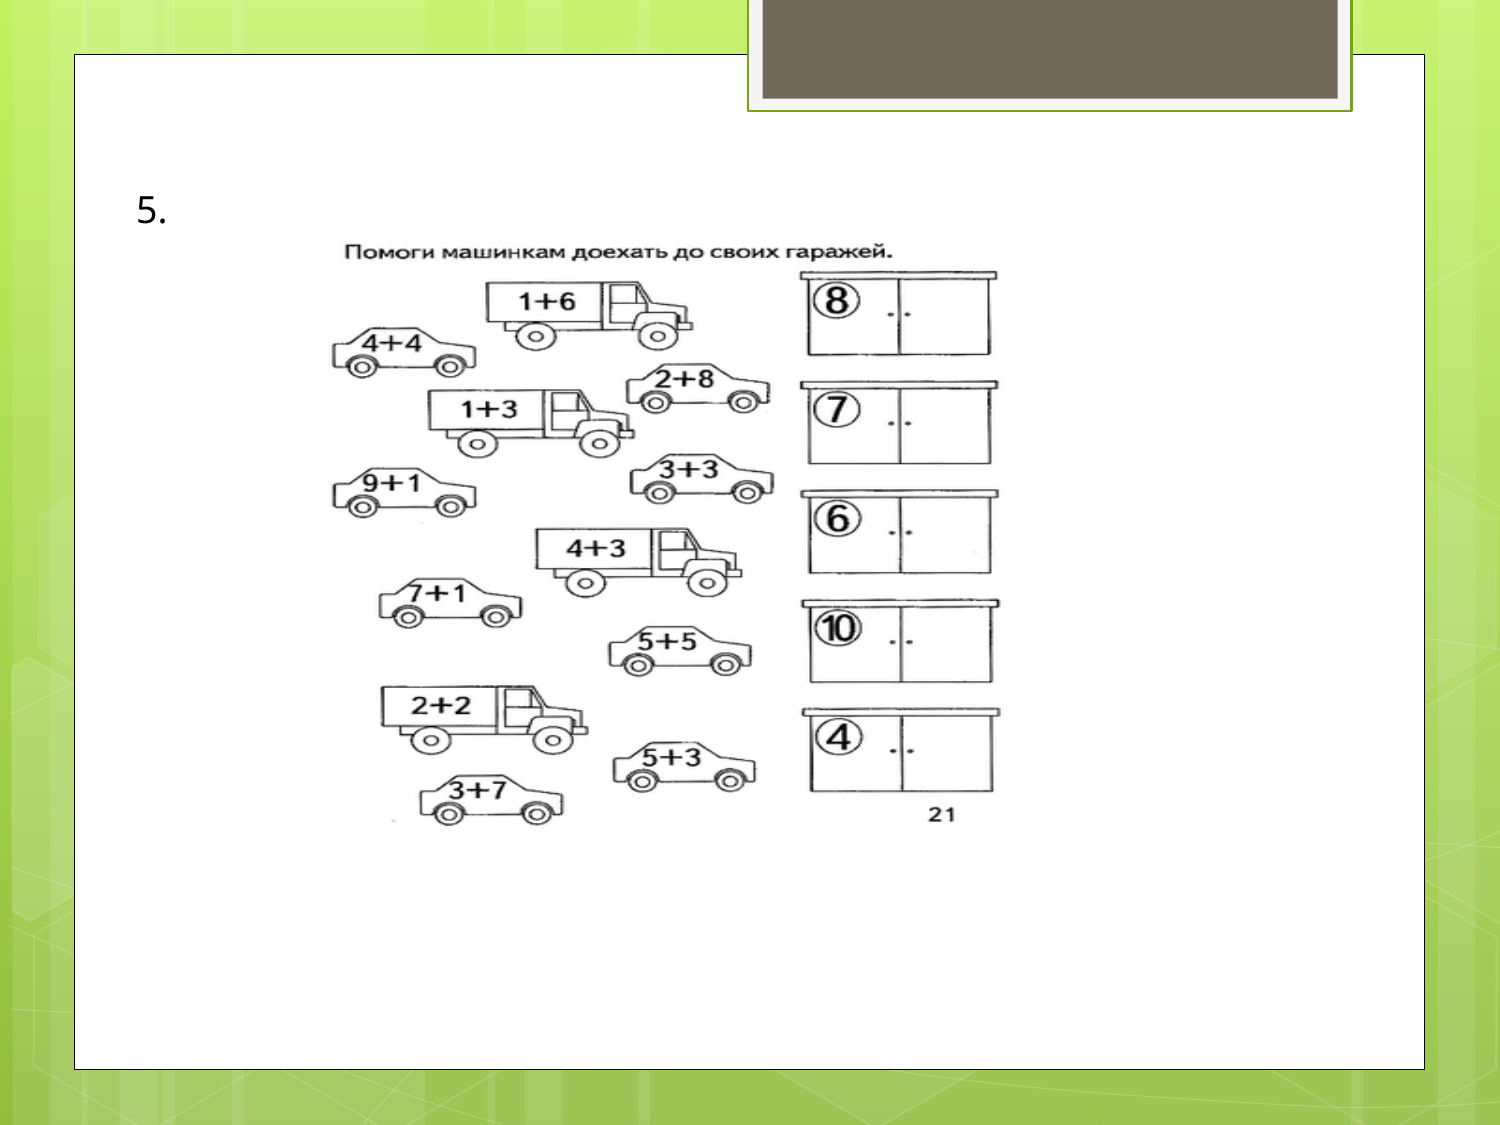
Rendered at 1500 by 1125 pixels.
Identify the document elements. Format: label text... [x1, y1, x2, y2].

text_box 5. [121, 178, 193, 239]
picture [265, 212, 1224, 899]
